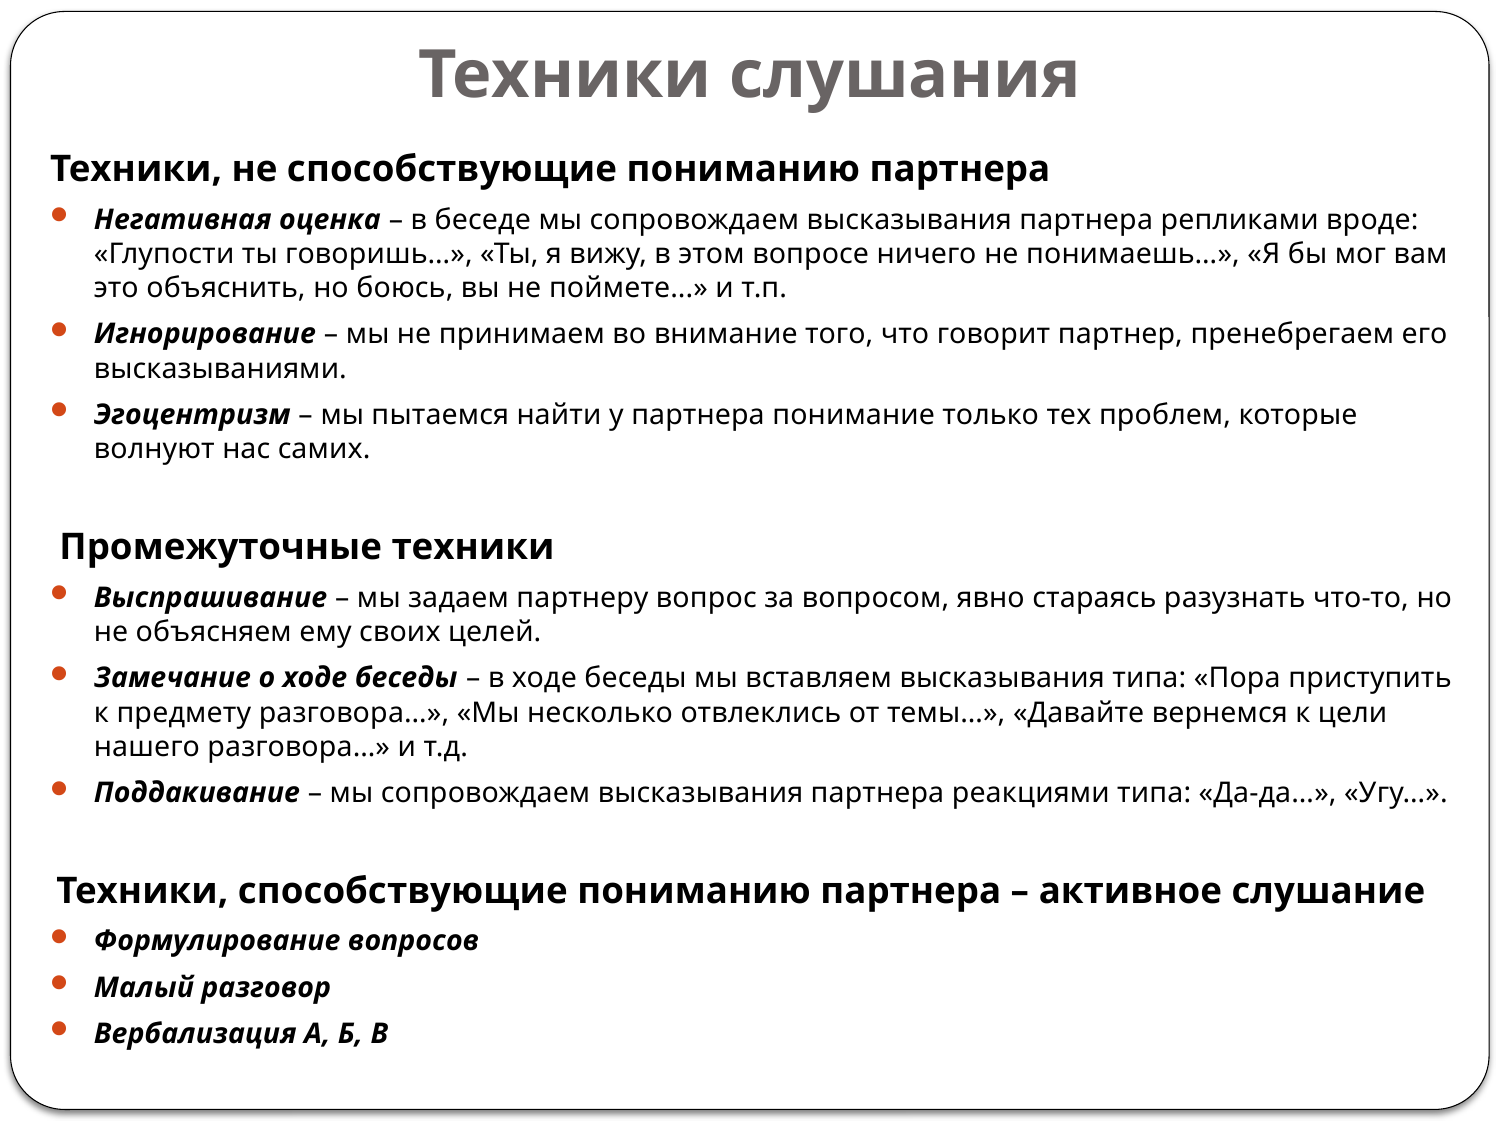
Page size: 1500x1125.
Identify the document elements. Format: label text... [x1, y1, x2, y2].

title Техники слушания [46, 23, 1454, 126]
list Техники, не способствующие пониманию партнера Негативная оценка – в беседе мы сопровождаем высказывания партнера репликами вроде: «Глупости ты говоришь…», «Ты, я вижу, в этом вопросе ничего не понимаешь…», «Я бы мог вам это объяснить, но боюсь, вы не поймете...» и т.п. Игнорирование – мы не принимаем во внимание того, что говорит партнер, пренебрегаем его высказываниями. Эгоцентризм – мы пытаемся найти у партнера понимание только тех проблем, которые волнуют нас самих. Промежуточные техники Выспрашивание – мы задаем партнеру вопрос за вопросом, явно стараясь разузнать что-то, но не объясняем ему своих целей. Замечание о ходе беседы – в ходе беседы мы вставляем высказывания типа: «Пора приступить к предмету разговора…», «Мы несколько отвлеклись от темы…», «Давайте вернемся к цели нашего разговора…» и т.д. Поддакивание – мы сопровождаем высказывания партнера реакциями типа: «Да-да…», «Угу…». Техники, способствующие пониманию партнера – активное слушание Формулирование вопросов Малый разговор Вербализация А, Б, В [35, 137, 1471, 1090]
